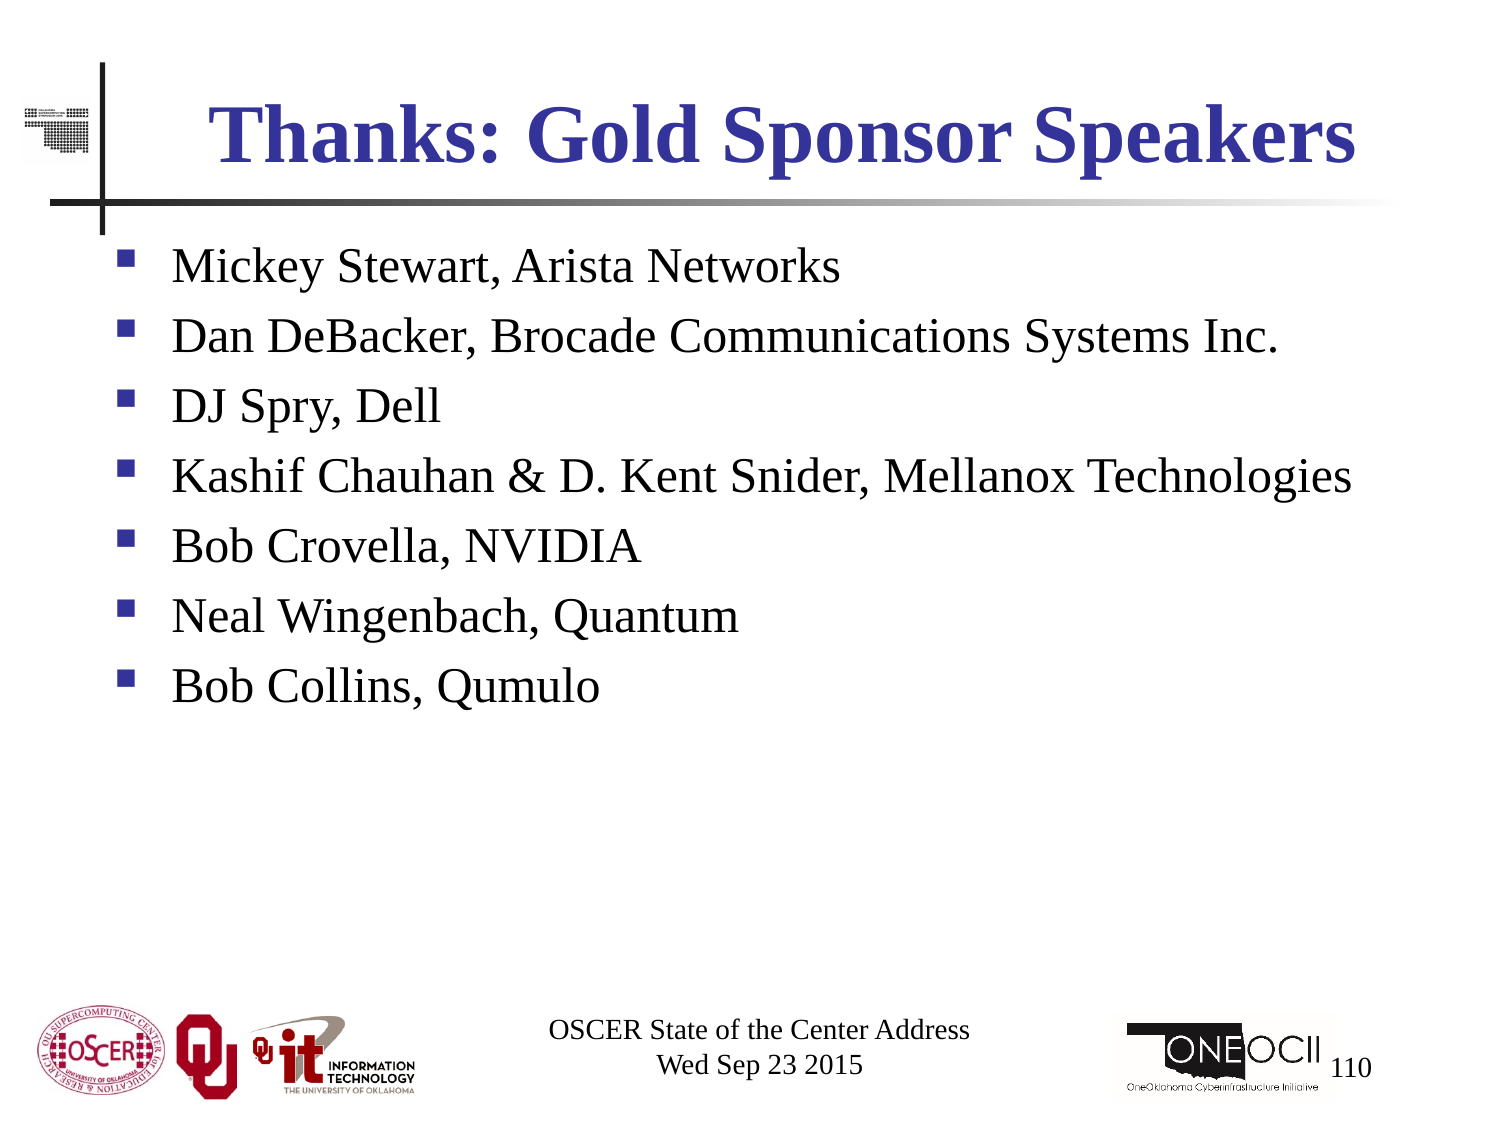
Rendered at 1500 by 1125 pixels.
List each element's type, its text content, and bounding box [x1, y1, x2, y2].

picture [1112, 1012, 1336, 1102]
footer OSCER State of the Center Address Wed Sep 23 2015 [431, 1012, 1088, 1088]
slide_number 110 [1174, 1015, 1388, 1091]
picture [37, 1005, 165, 1095]
list Mickey Stewart, Arista Networks Dan DeBacker, Brocade Communications Systems Inc. DJ Spry, Dell Kashif Chauhan & D. Kent Snider, Mellanox Technologies Bob Crovella, NVIDIA Neal Wingenbach, Quantum Bob Collins, Qumulo [99, 224, 1401, 988]
picture [174, 1005, 425, 1104]
title Thanks: Gold Sponsor Speakers [124, 74, 1442, 187]
picture [22, 96, 91, 165]
